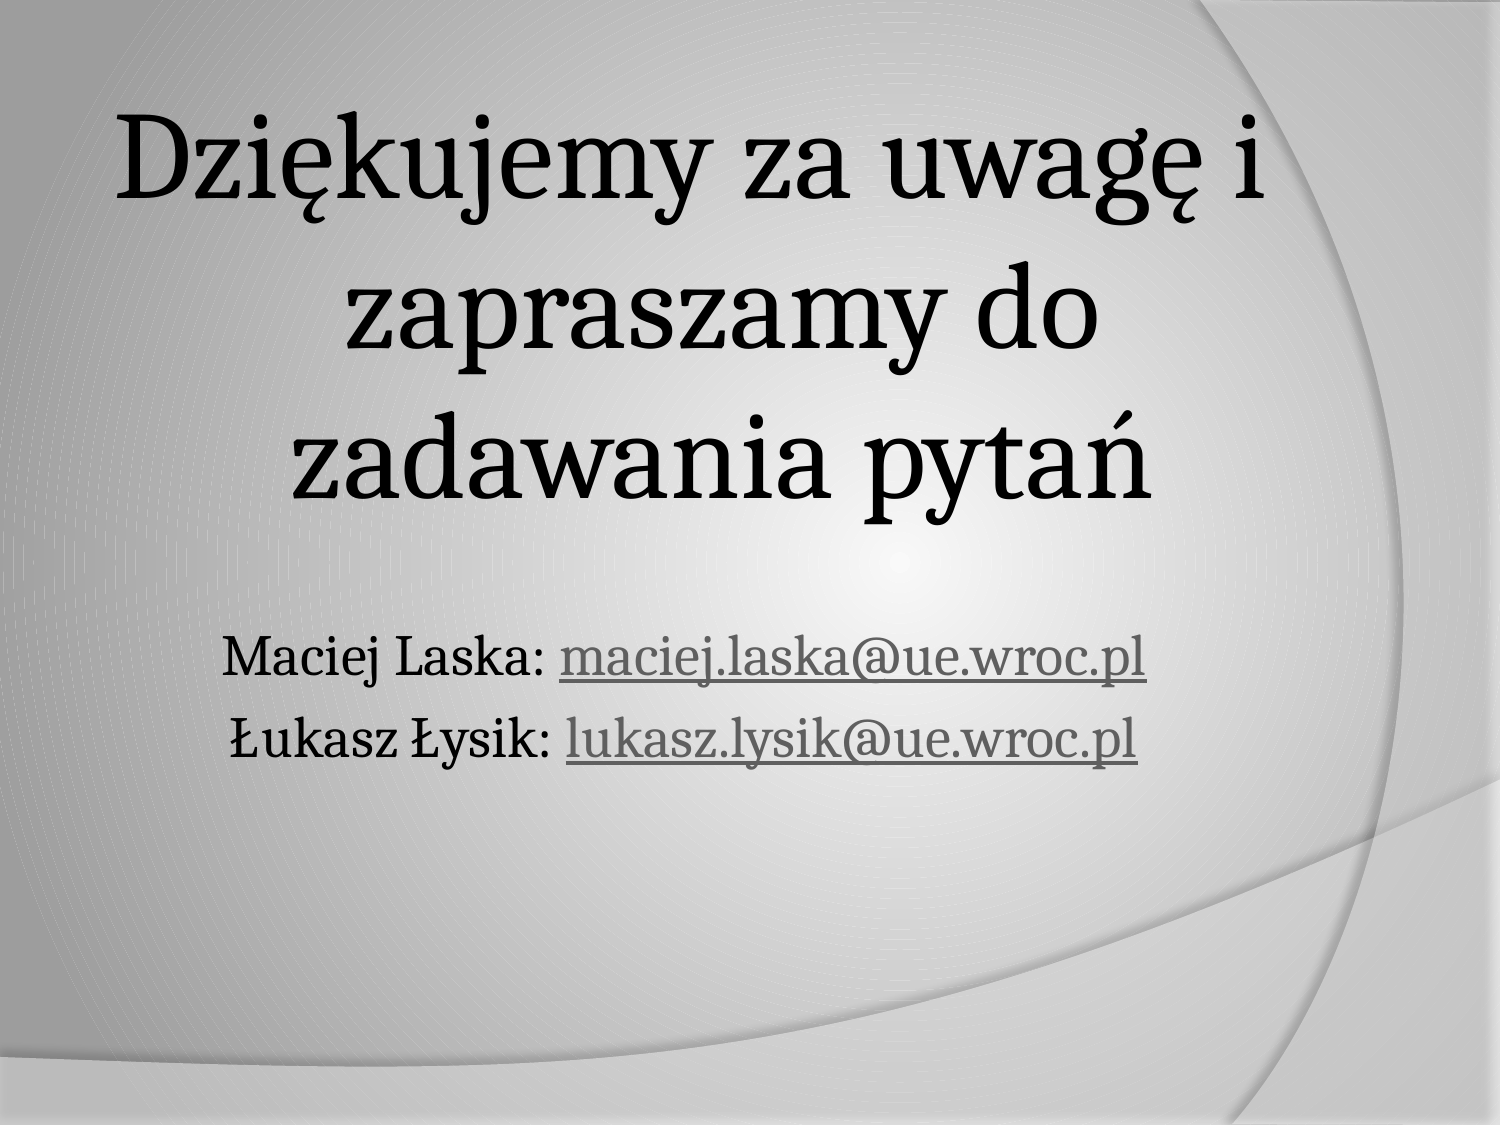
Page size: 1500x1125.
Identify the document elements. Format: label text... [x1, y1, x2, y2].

list Dziękujemy za uwagę i zapraszamy do zadawania pytań Maciej Laska: maciej.laska@ue.wroc.pl Łukasz Łysik: lukasz.lysik@ue.wroc.pl [74, 66, 1301, 1006]
